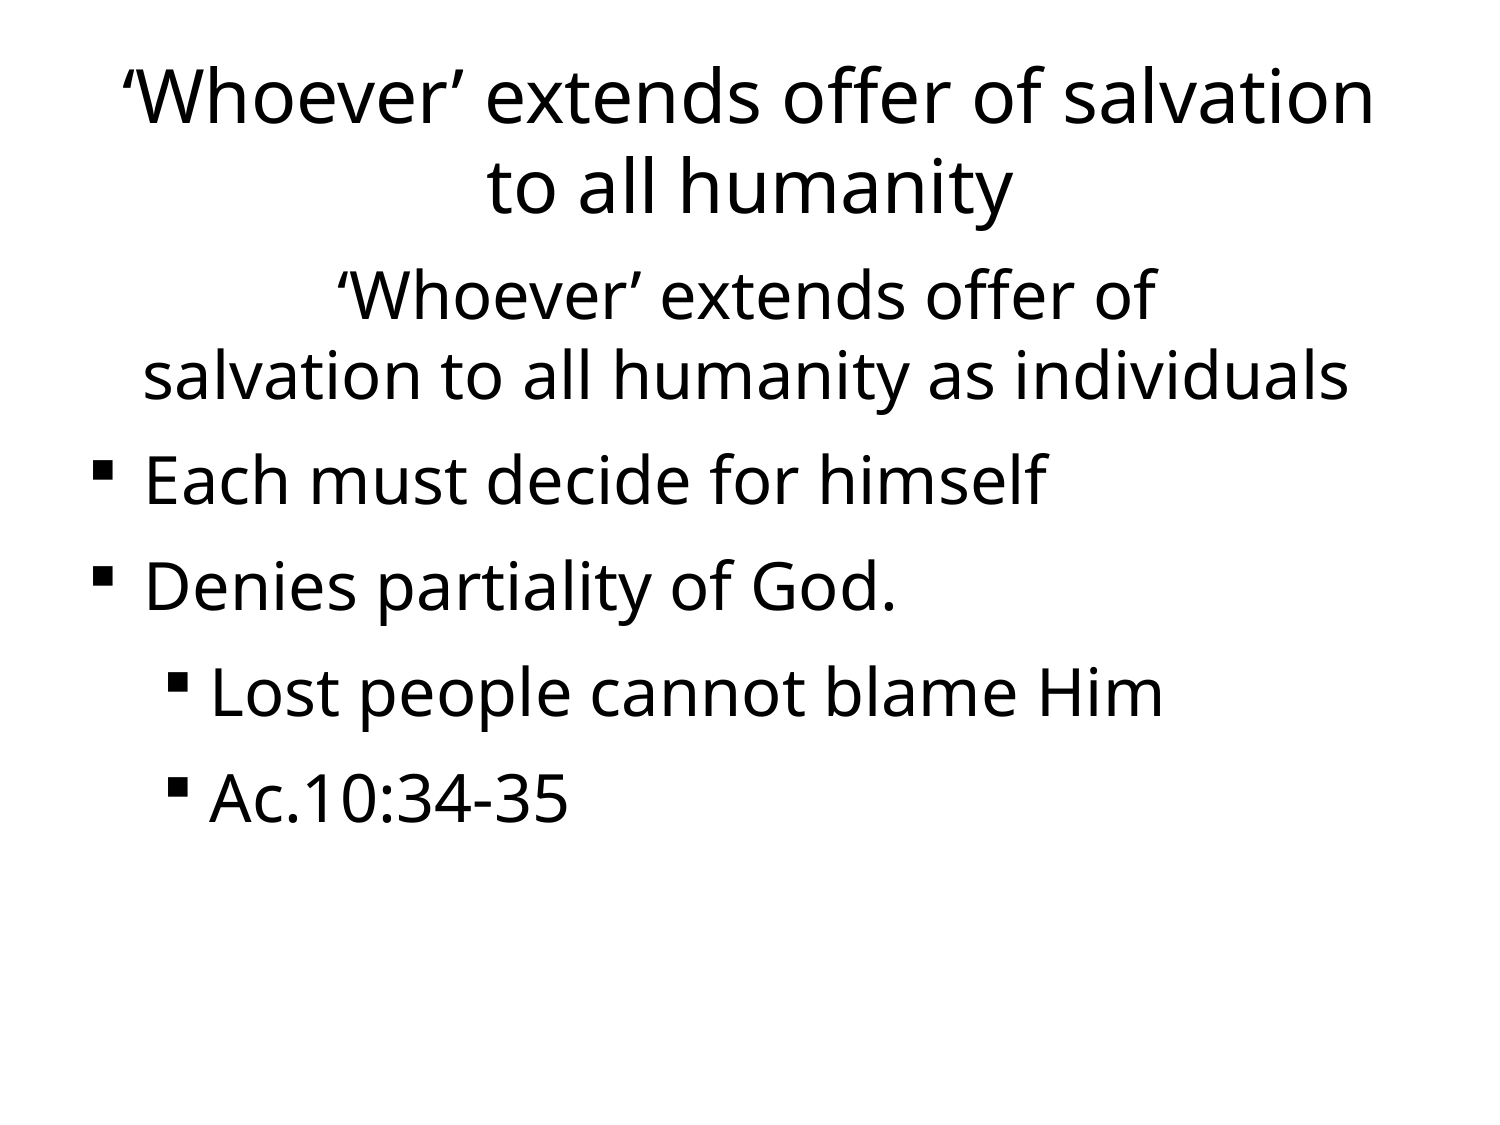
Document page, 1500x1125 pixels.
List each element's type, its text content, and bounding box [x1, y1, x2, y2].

list ‘Whoever’ extends offer of salvation to all humanity as individuals Each must decide for himself Denies partiality of God. Lost people cannot blame Him Ac.10:34-35 [72, 245, 1423, 988]
title ‘Whoever’ extends offer of salvation to all humanity [75, 45, 1425, 233]
